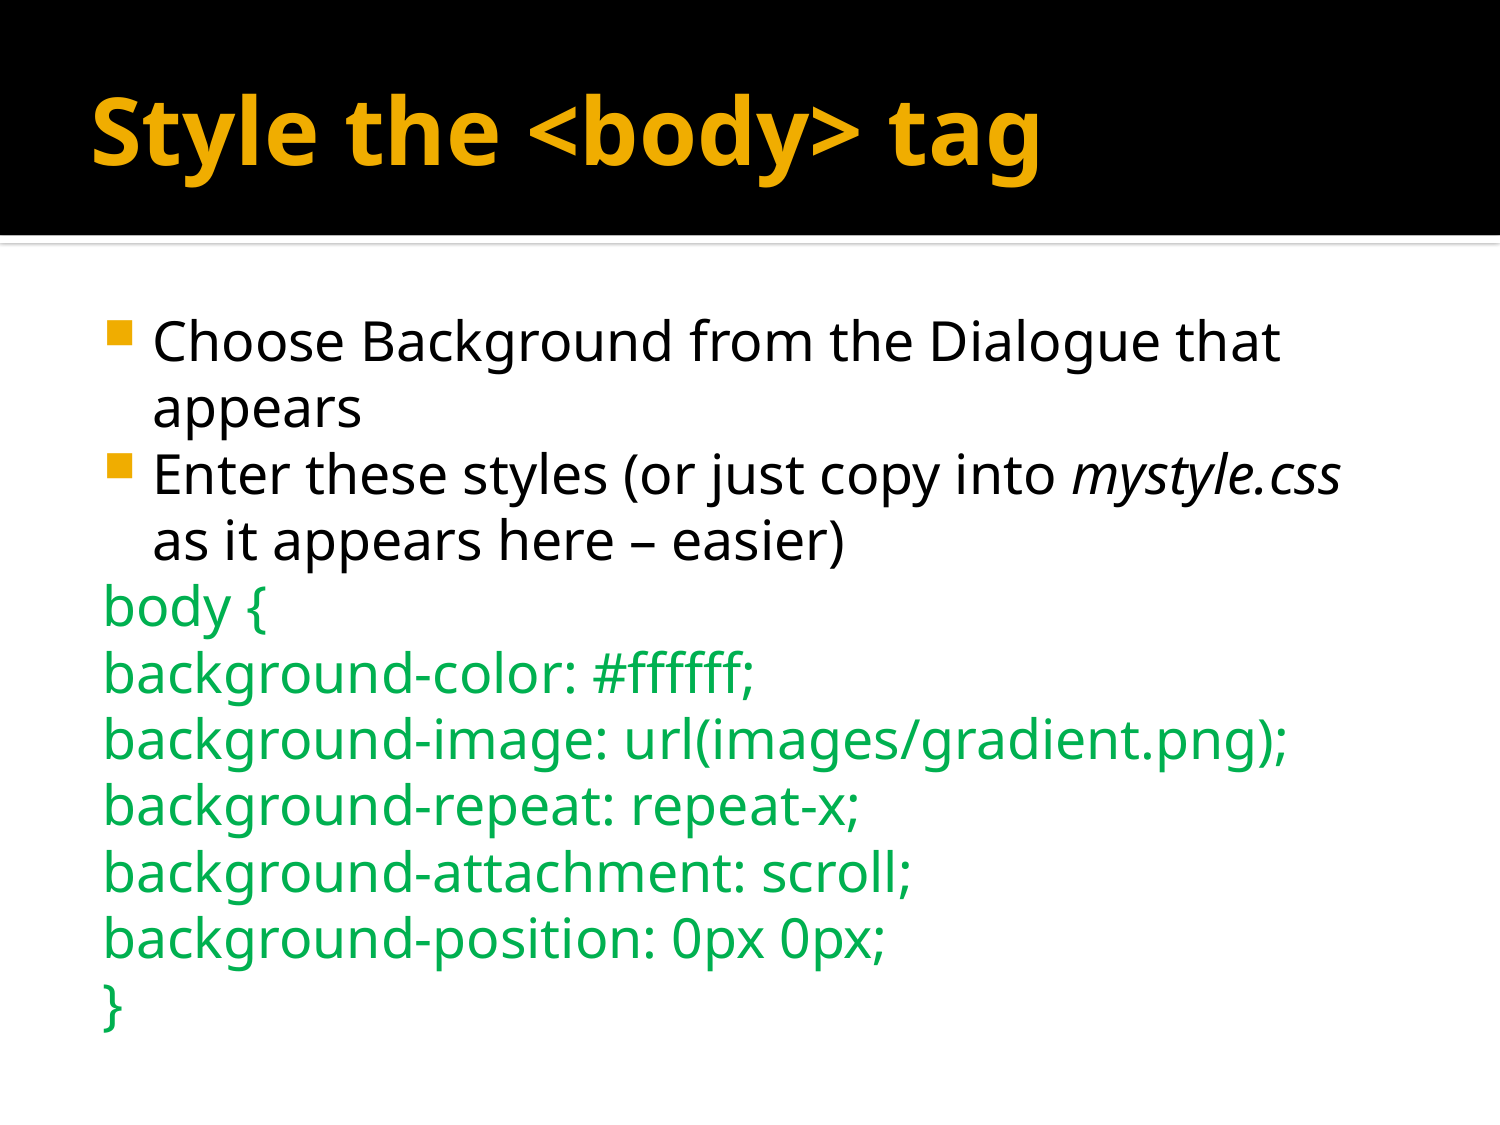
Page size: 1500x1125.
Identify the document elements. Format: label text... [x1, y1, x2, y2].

title Style the <body> tag [75, 25, 1425, 231]
list Choose Background from the Dialogue that appears Enter these styles (or just copy into mystyle.css as it appears here – easier) body { background-color: #ffffff; background-image: url(images/gradient.png); background-repeat: repeat-x; background-attachment: scroll; background-position: 0px 0px; } [75, 291, 1425, 1050]
